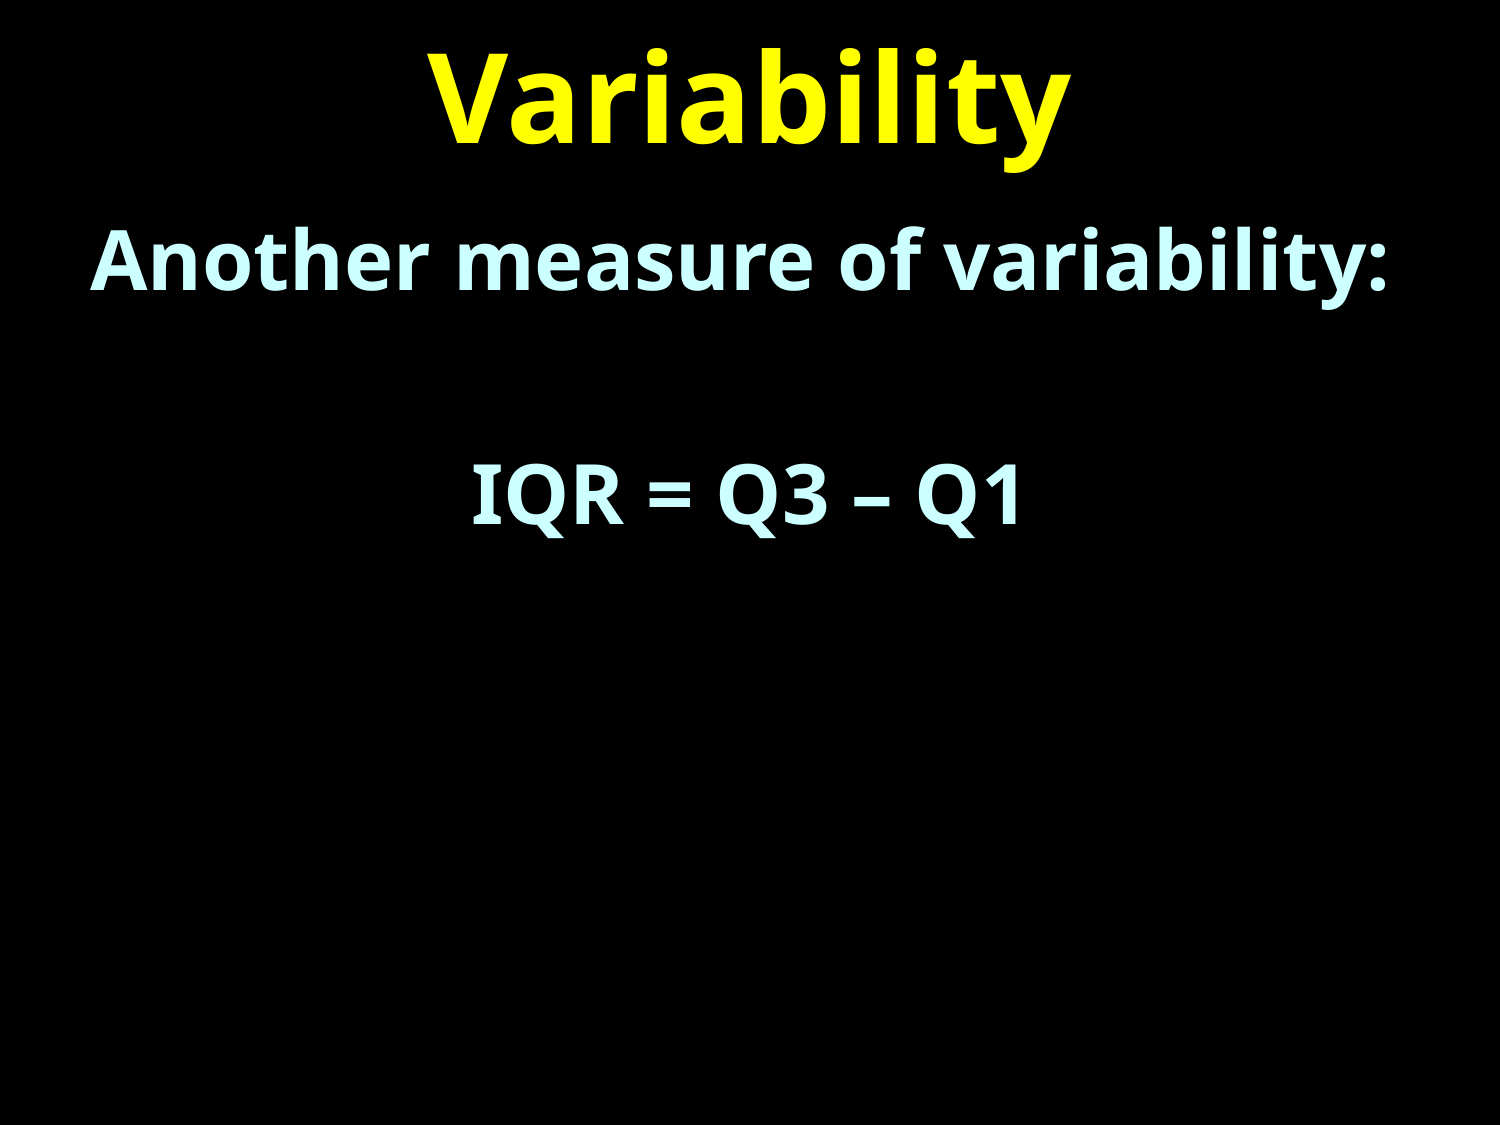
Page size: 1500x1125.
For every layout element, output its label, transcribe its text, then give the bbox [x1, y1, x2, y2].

title Variability [0, 0, 1500, 188]
list Another measure of variability: IQR = Q3 – Q1 [75, 200, 1425, 1125]
